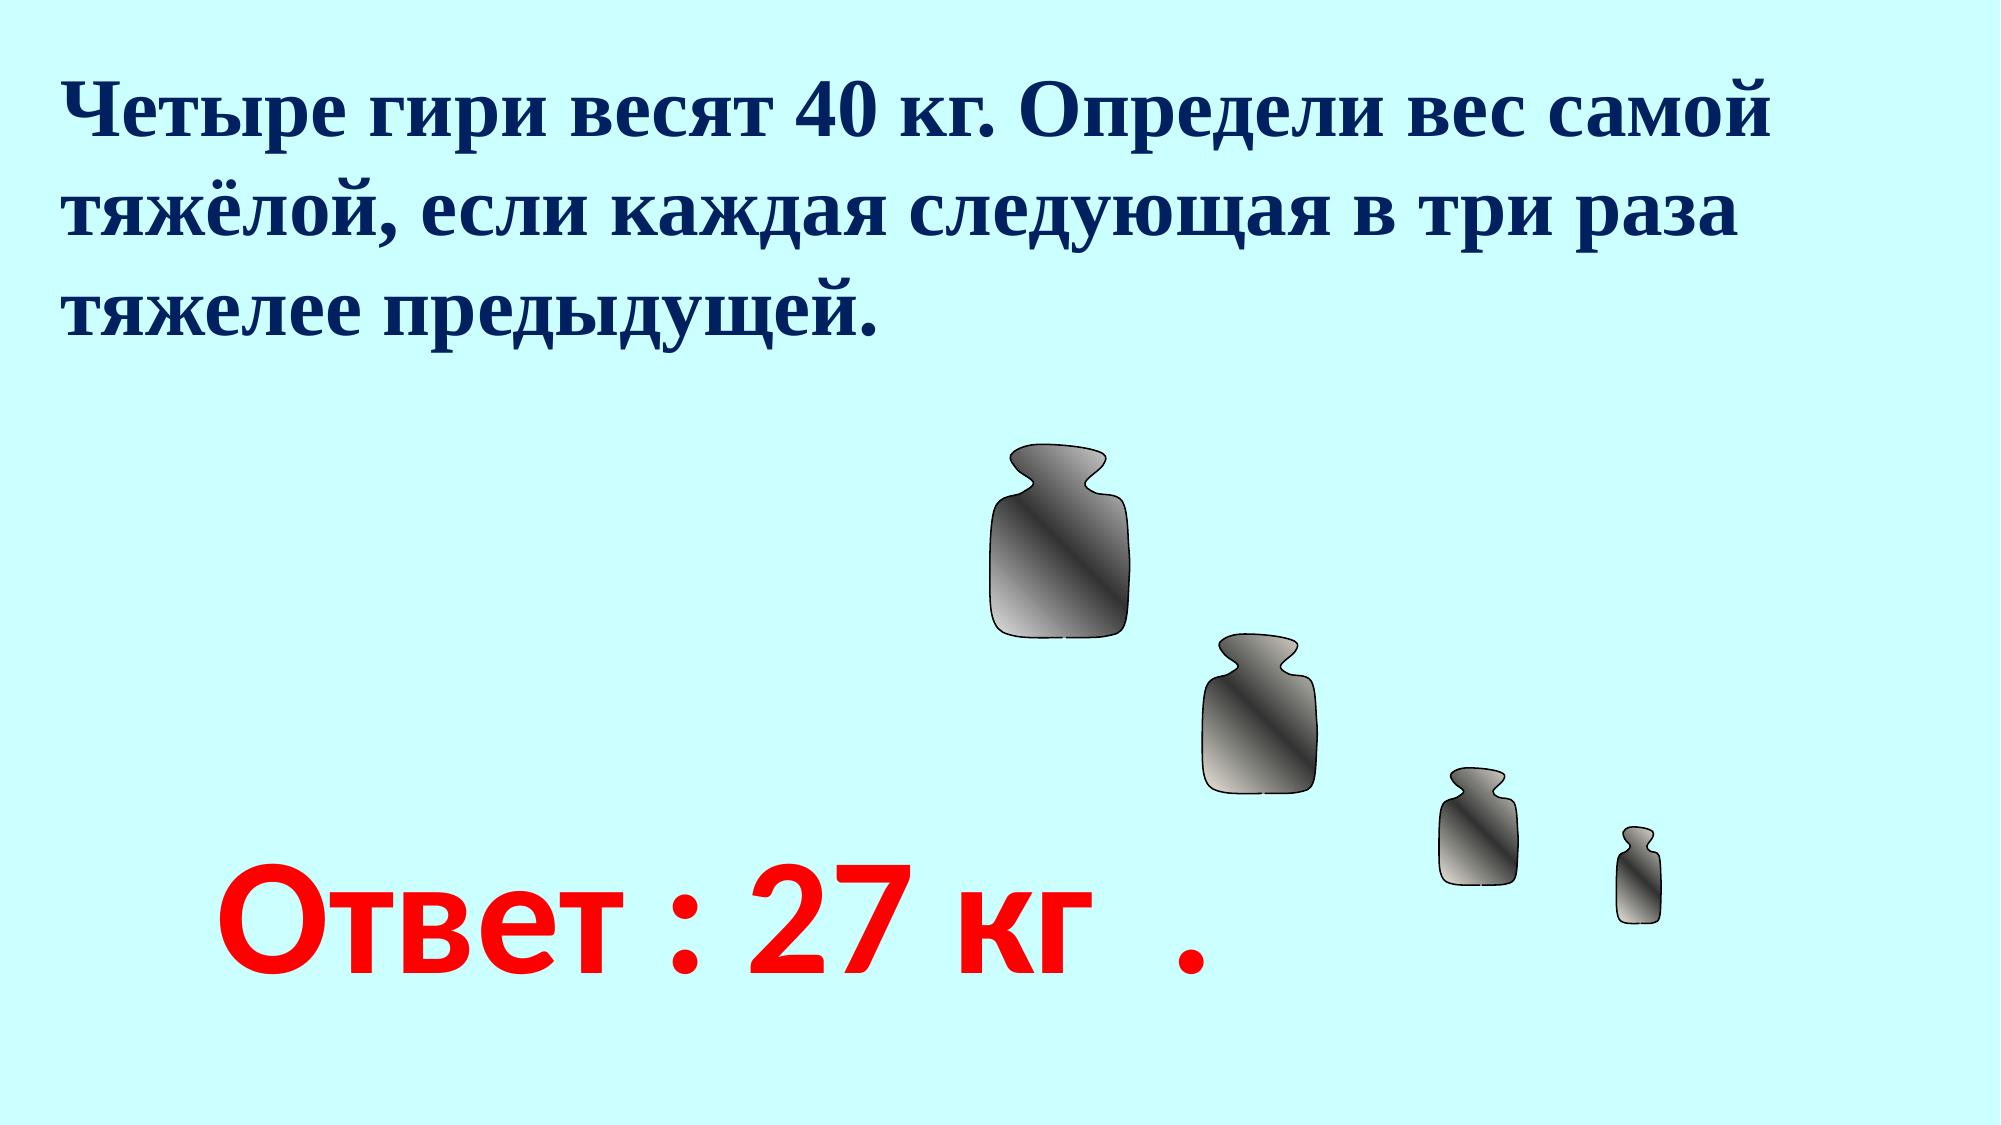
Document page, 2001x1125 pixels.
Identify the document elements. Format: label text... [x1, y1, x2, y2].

text_box [989, 444, 1130, 638]
text_box [1202, 634, 1318, 794]
text_box [1616, 826, 1662, 924]
text_box Четыре гири весят 40 кг. Определи вес самой тяжёлой, если каждая следующая в три раза тяжелее предыдущей. [45, 45, 1972, 360]
text_box Ответ : 27 кг . [201, 800, 1306, 1015]
text_box [1438, 767, 1519, 886]
